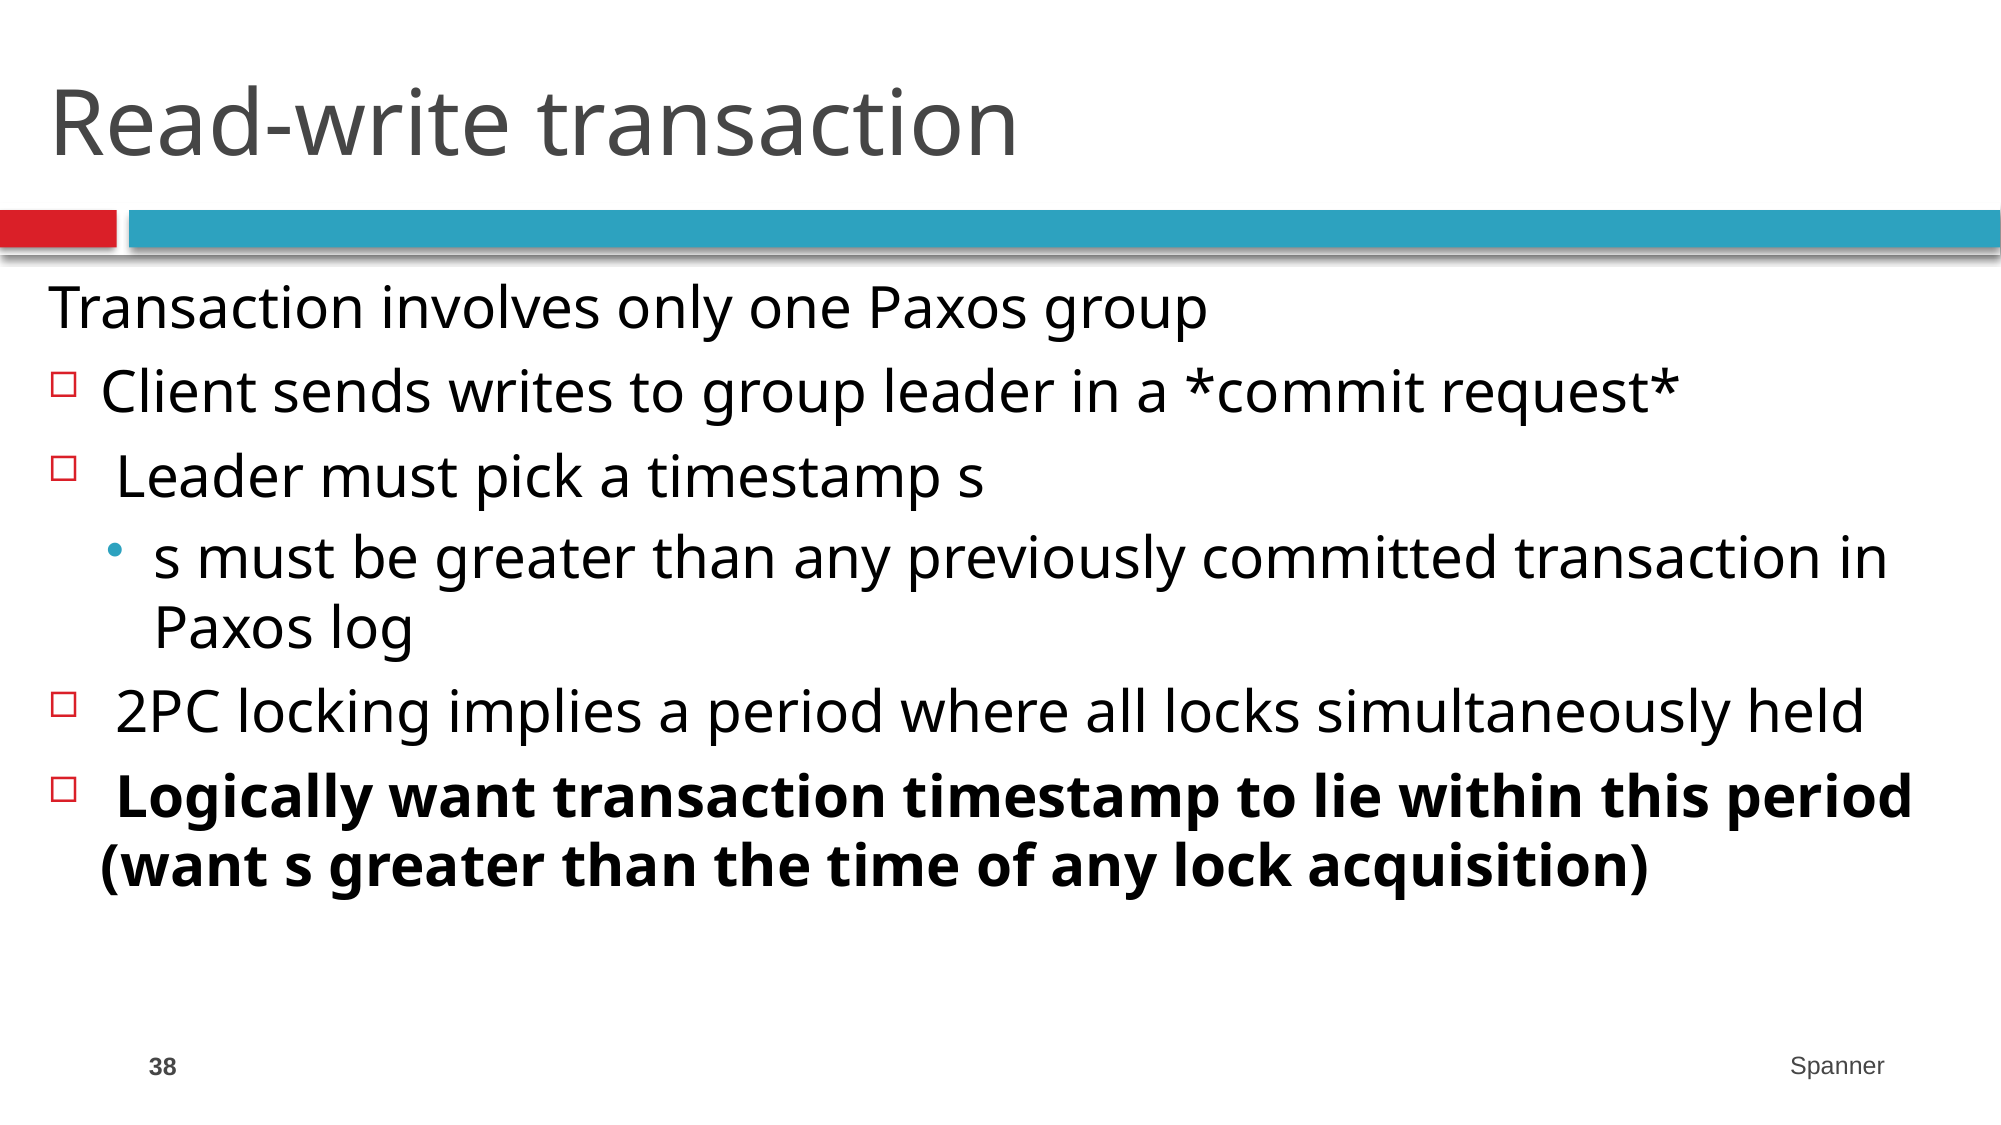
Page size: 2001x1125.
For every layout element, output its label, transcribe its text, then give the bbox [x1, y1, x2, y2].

list Transaction involves only one Paxos group Client sends writes to group leader in a *commit request* Leader must pick a timestamp s s must be greater than any previously committed transaction in Paxos log 2PC locking implies a period where all locks simultaneously held Logically want transaction timestamp to lie within this period (want s greater than the time of any lock acquisition) [33, 262, 1967, 1100]
title Read-write transaction [33, 37, 1967, 200]
slide_number 38 [134, 1042, 568, 1103]
footer Spanner [1133, 1042, 1900, 1103]
